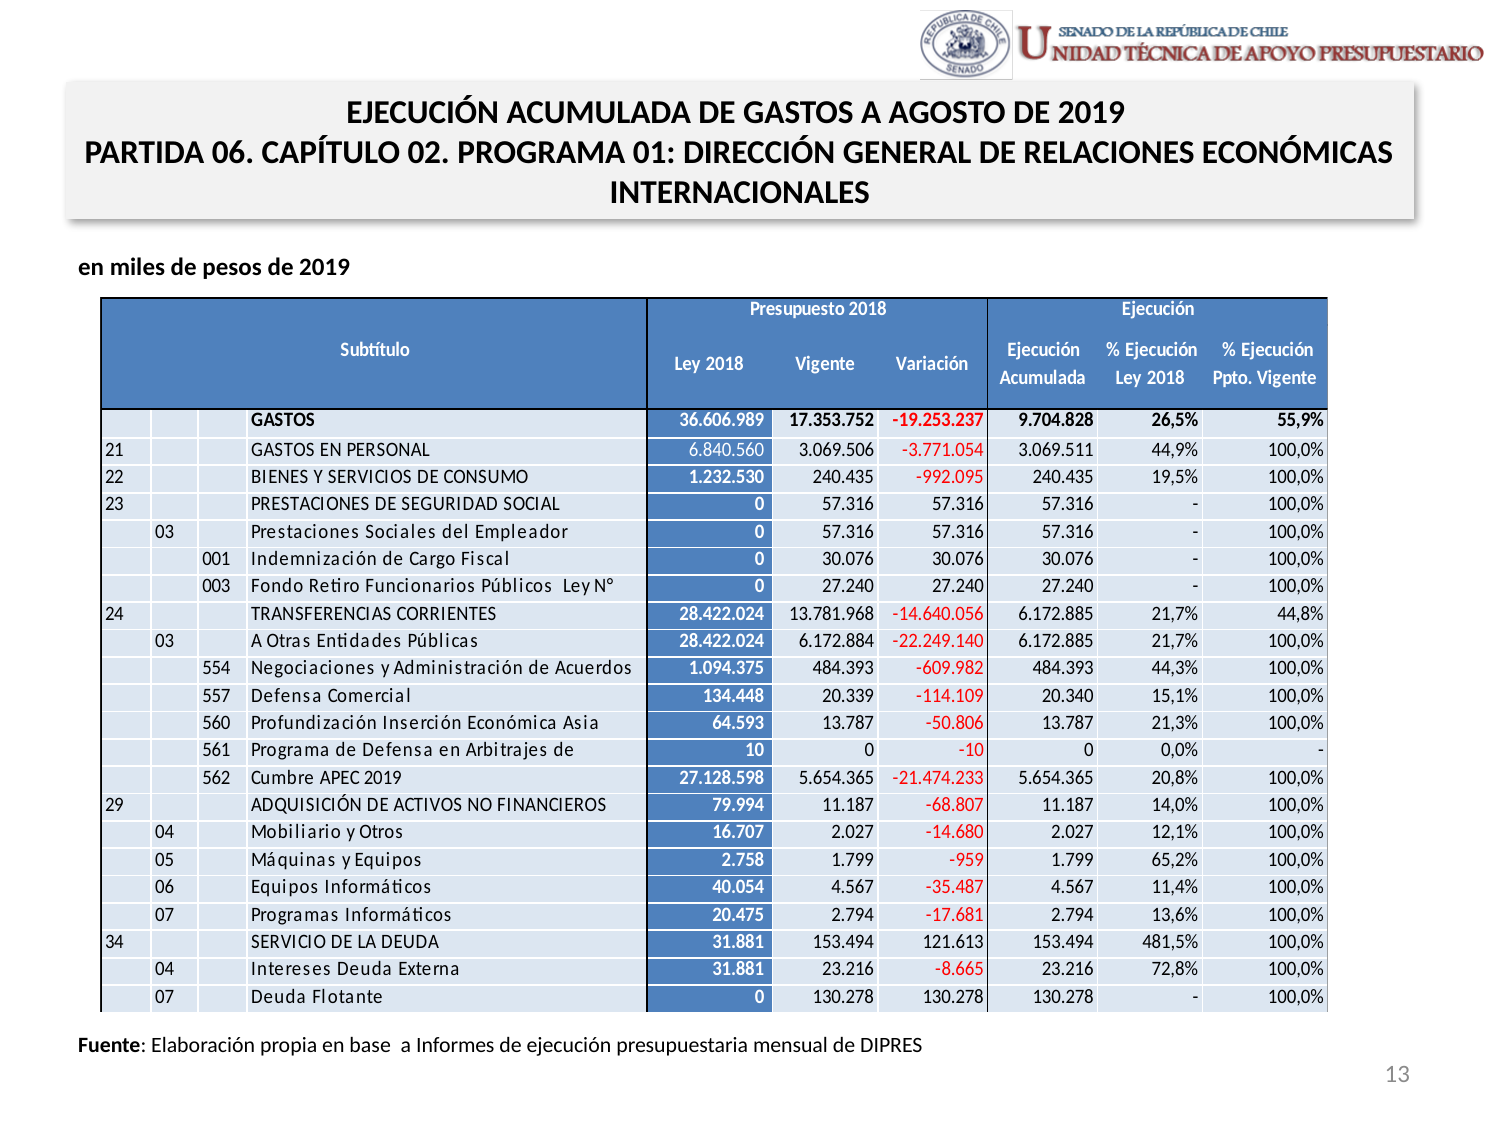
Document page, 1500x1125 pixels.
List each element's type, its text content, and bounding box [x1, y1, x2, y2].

picture [920, 0, 1499, 113]
text_box en miles de pesos de 2019 [63, 243, 1414, 319]
footer Fuente: Elaboración propia en base a Informes de ejecución presupuestaria mensual de DIPRES [63, 1023, 1443, 1060]
slide_number 13 [1074, 1042, 1425, 1103]
picture [100, 296, 1330, 1014]
text_box EJECUCIÓN ACUMULADA DE GASTOS A AGOSTO DE 2019 PARTIDA 06. CAPÍTULO 02. PROGRAMA 01: DIRECCIÓN GENERAL DE RELACIONES ECONÓMICAS INTERNACIONALES [66, 82, 1414, 219]
